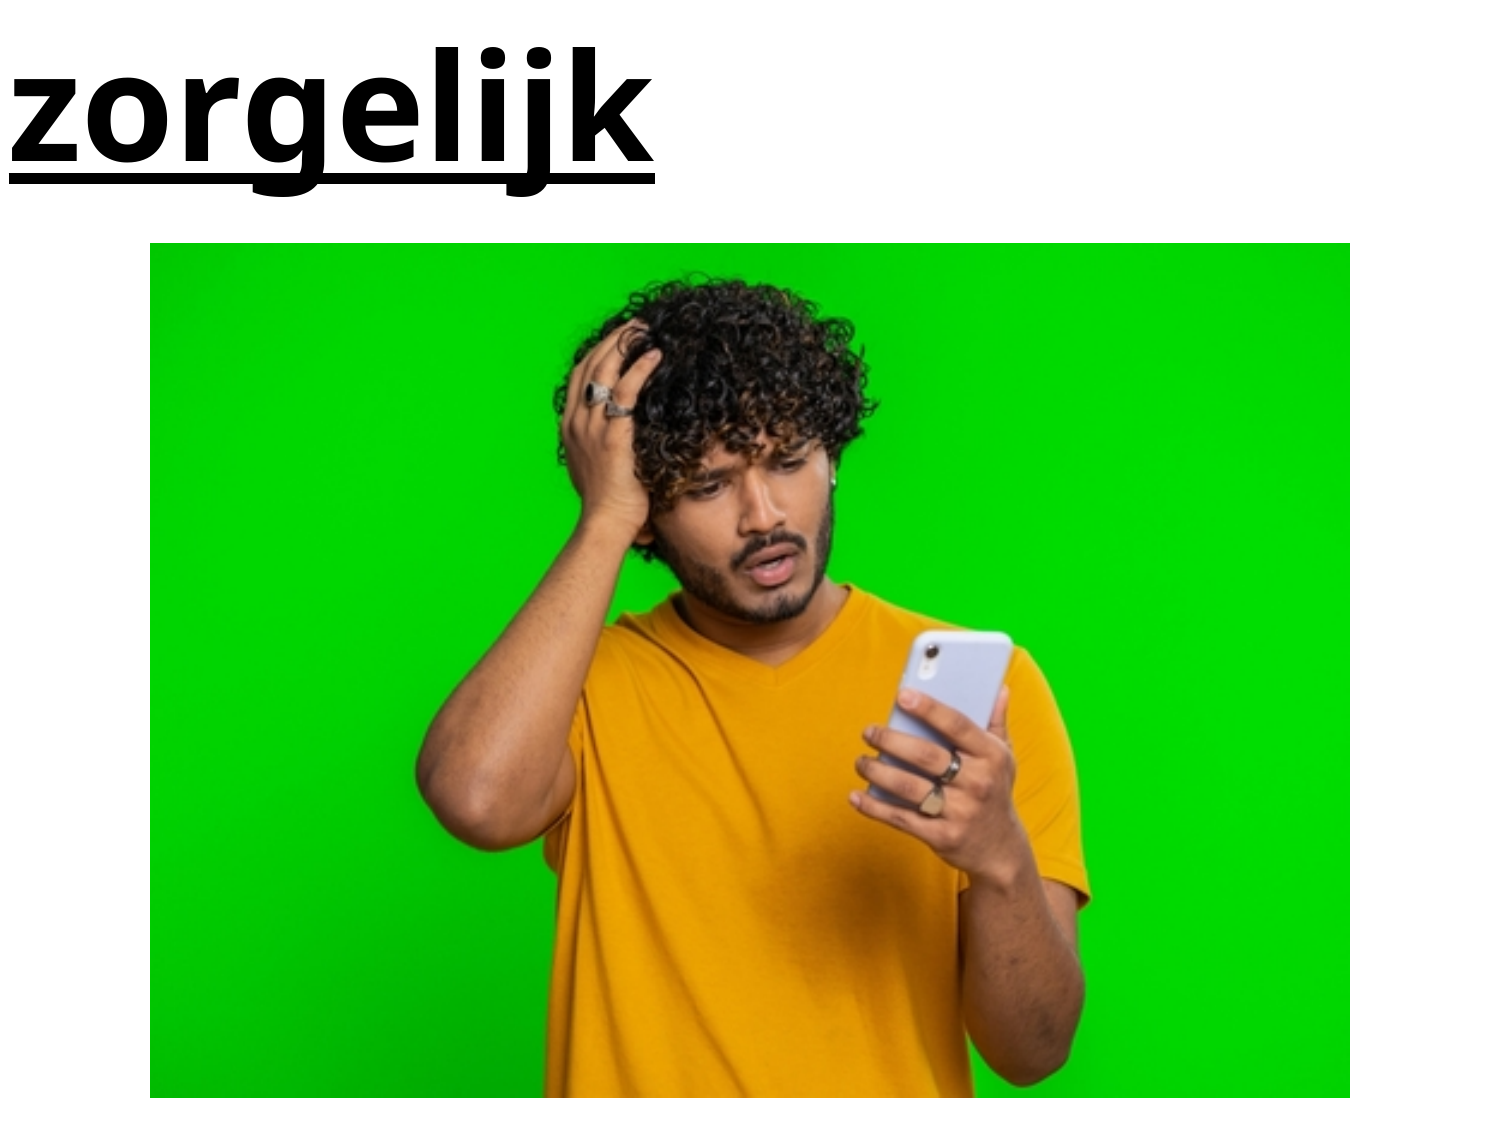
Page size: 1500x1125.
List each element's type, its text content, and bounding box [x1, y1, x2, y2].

picture [149, 242, 1351, 1098]
text_box zorgelijk [0, 4, 1500, 199]
